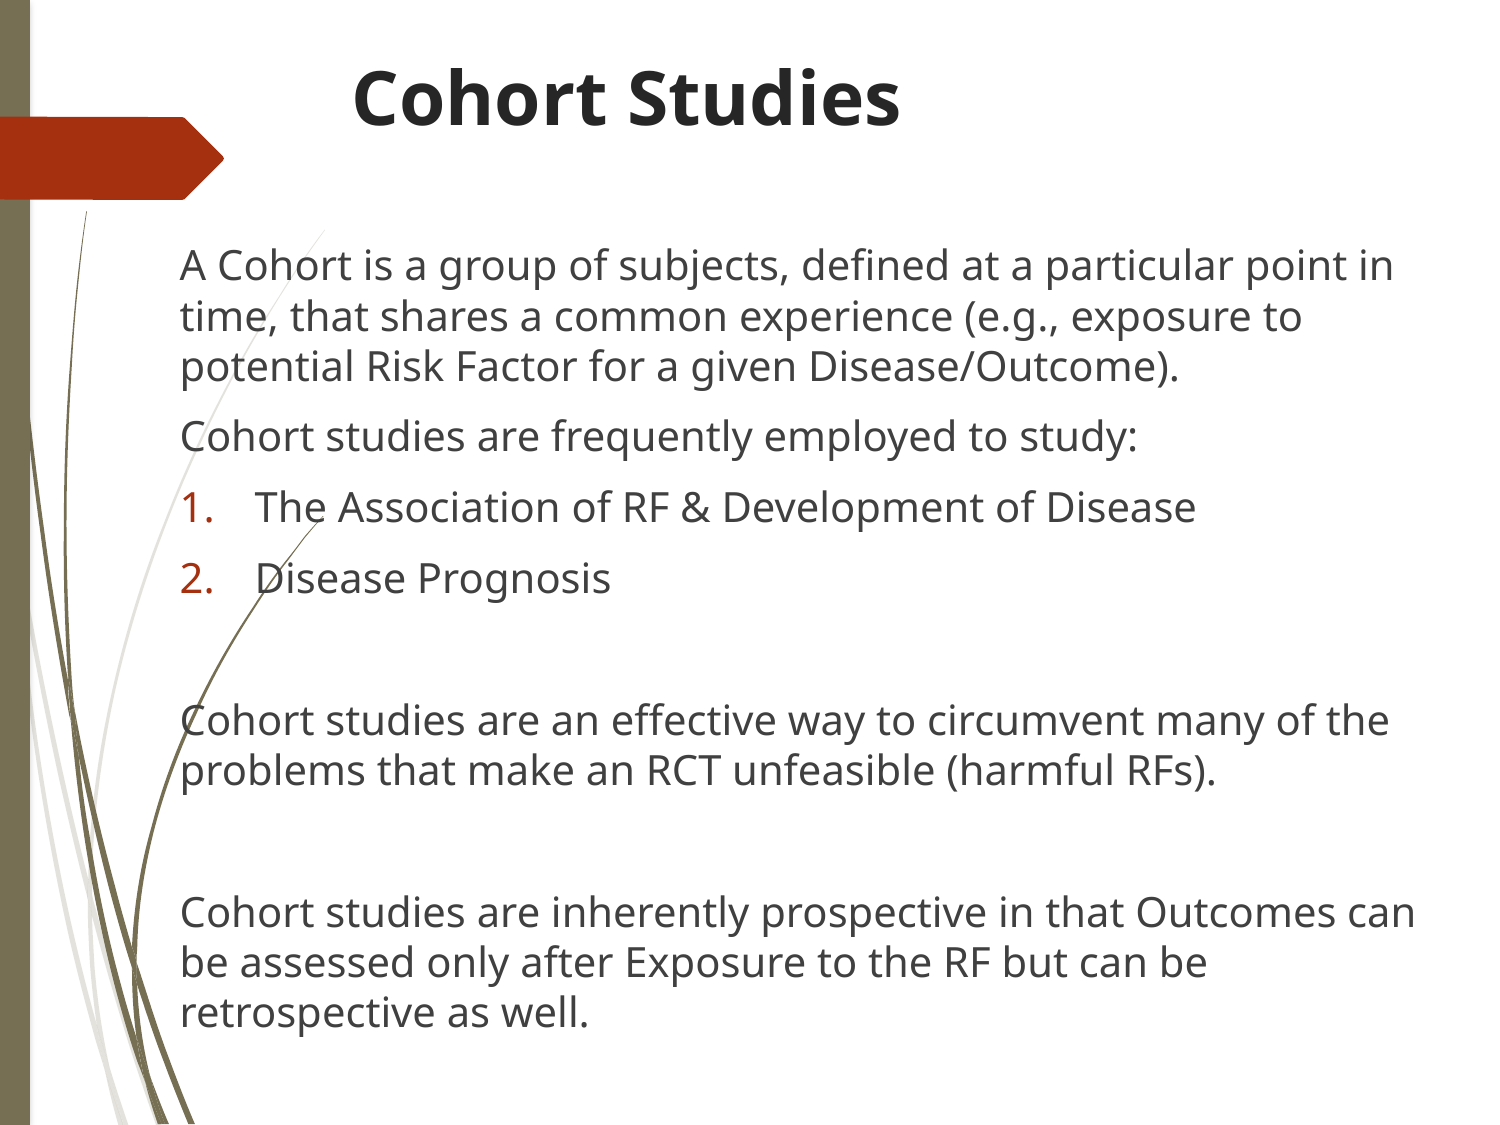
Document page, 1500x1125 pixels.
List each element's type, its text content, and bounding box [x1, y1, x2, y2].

list A Cohort is a group of subjects, defined at a particular point in time, that shares a common experience (e.g., exposure to potential Risk Factor for a given Disease/Outcome). Cohort studies are frequently employed to study: The Association of RF & Development of Disease Disease Prognosis Cohort studies are an effective way to circumvent many of the problems that make an RCT unfeasible (harmful RFs). Cohort studies are inherently prospective in that Outcomes can be assessed only after Exposure to the RF but can be retrospective as well. [153, 160, 1489, 1035]
title Cohort Studies [336, 42, 1489, 130]
